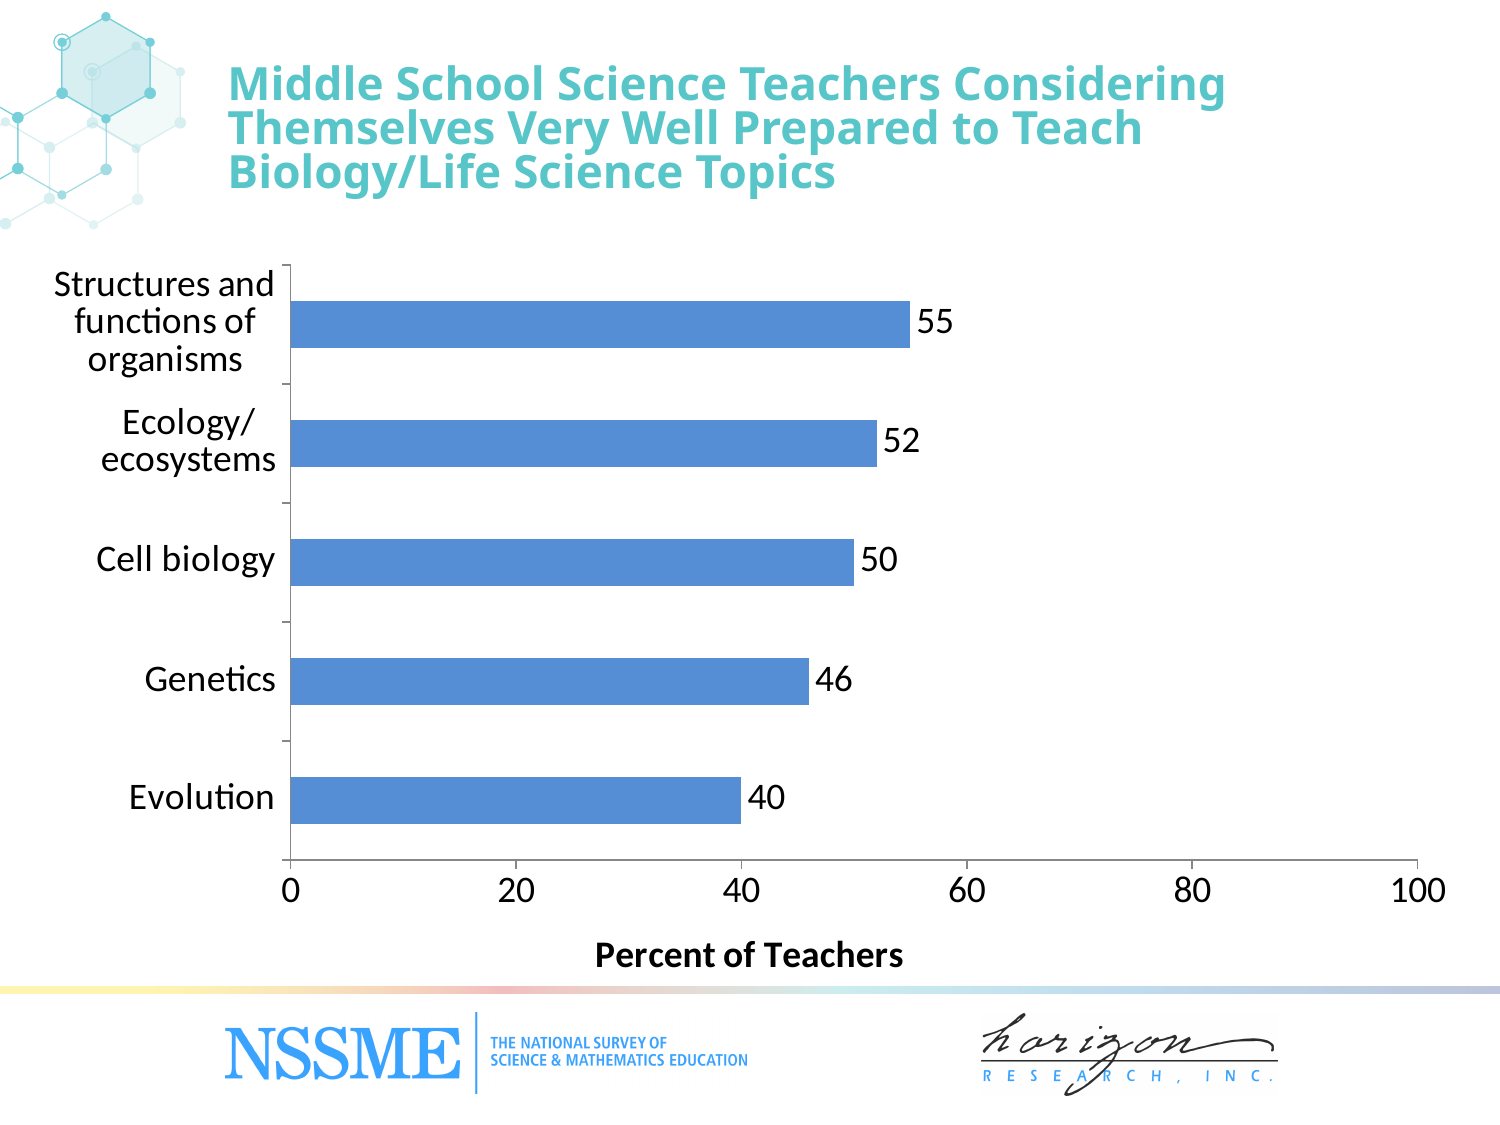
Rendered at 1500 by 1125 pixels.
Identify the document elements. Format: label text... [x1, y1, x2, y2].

text_box Middle School Science Teachers Considering Themselves Very Well Prepared to Teach Biology/Life Science Topics [212, 37, 1425, 225]
chart [24, 249, 1476, 1013]
picture [0, 0, 1500, 1125]
